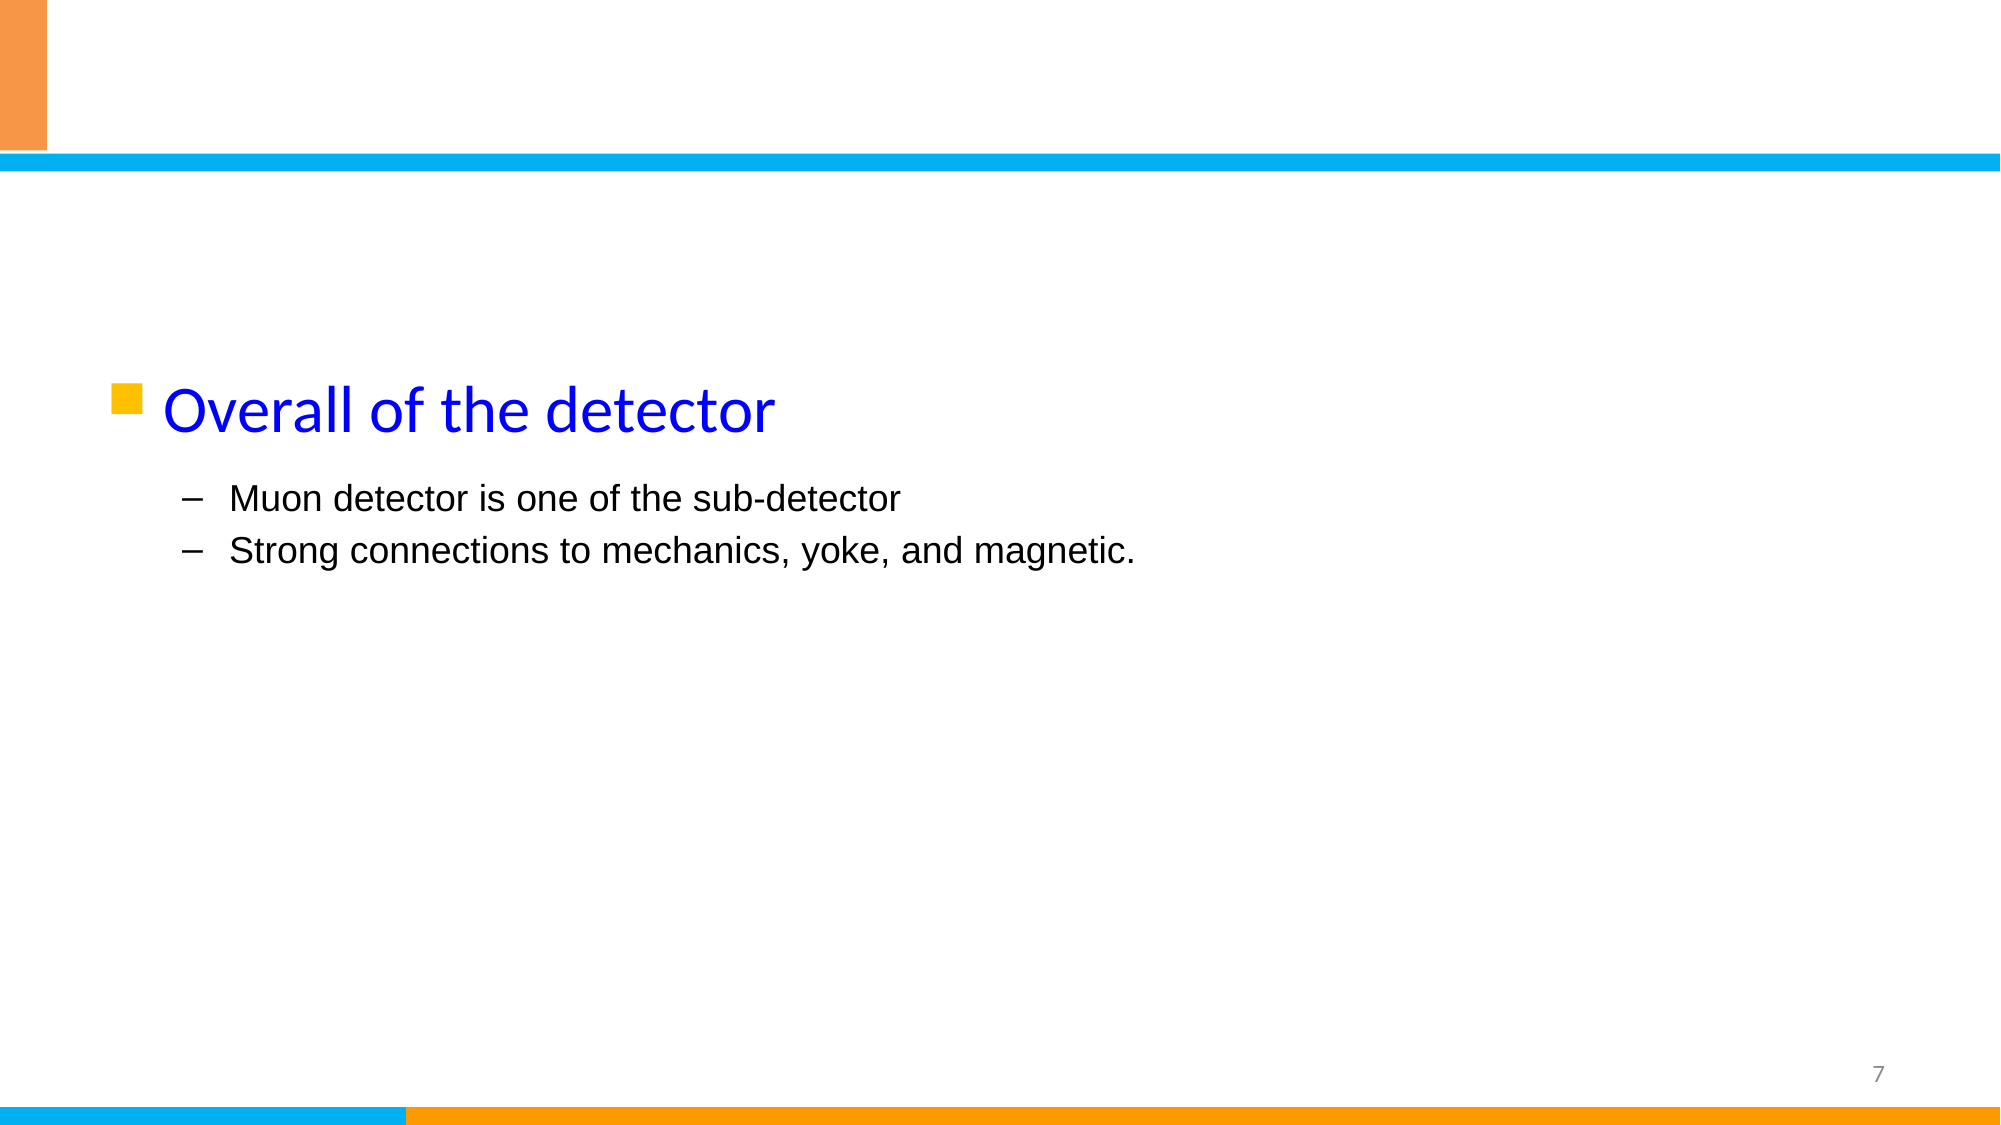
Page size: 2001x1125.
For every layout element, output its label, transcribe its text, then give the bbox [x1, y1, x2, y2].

slide_number 7 [1433, 1042, 1900, 1103]
list Overall of the detector Muon detector is one of the sub-detector Strong connections to mechanics, yoke, and magnetic. [92, 349, 1893, 681]
